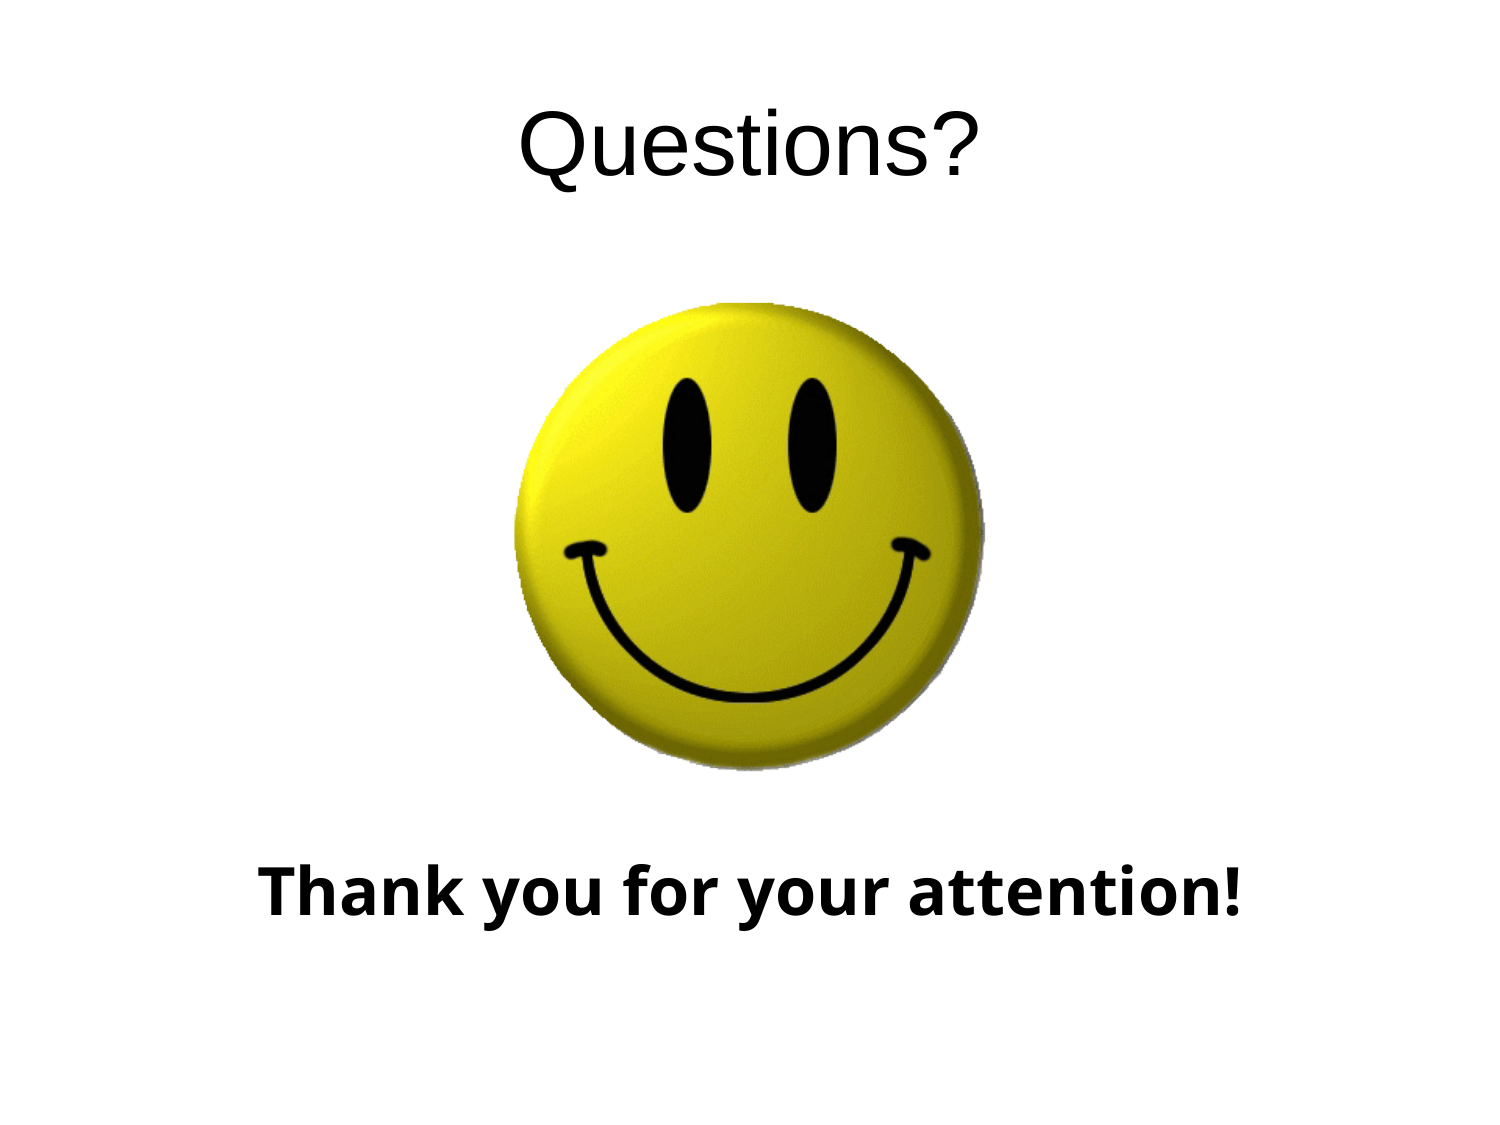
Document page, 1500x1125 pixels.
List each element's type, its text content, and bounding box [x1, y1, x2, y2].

picture [505, 292, 995, 789]
title Questions? [74, 44, 1426, 233]
text_box Thank you for your attention! [81, 841, 1418, 937]
